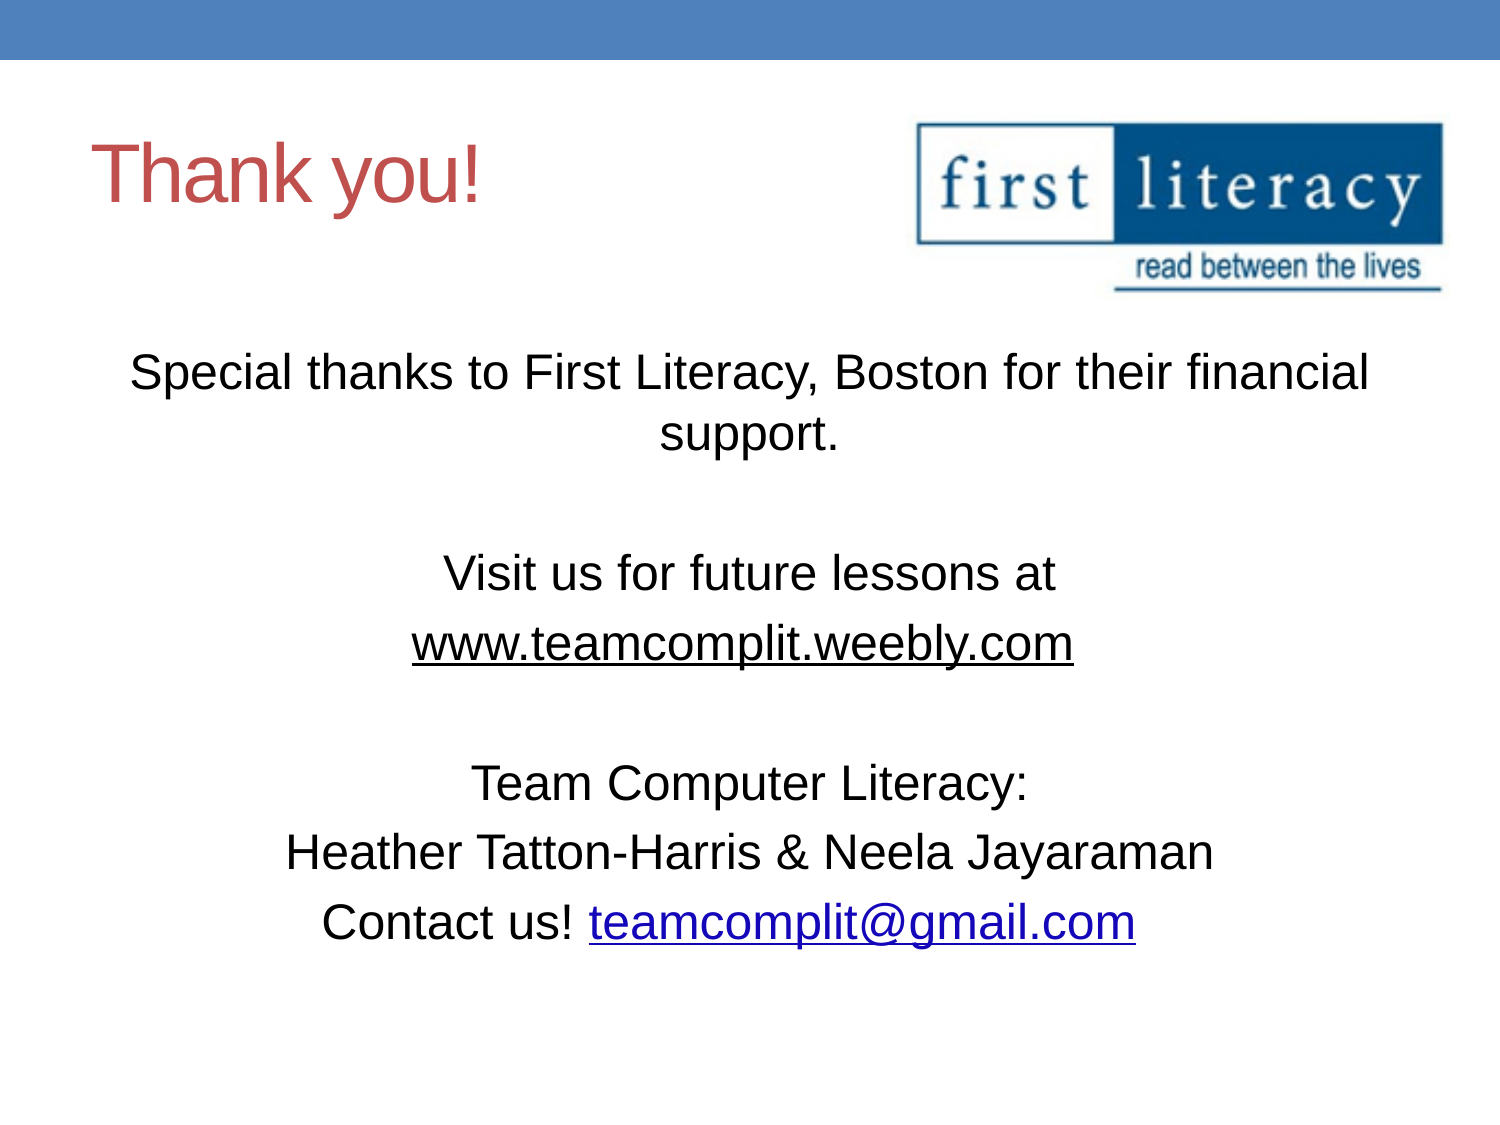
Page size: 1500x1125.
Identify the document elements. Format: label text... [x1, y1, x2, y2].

picture [899, 102, 1463, 313]
list Special thanks to First Literacy, Boston for their financial support. Visit us for future lessons at www.teamcomplit.weebly.com Team Computer Literacy: Heather Tatton-Harris & Neela Jayaraman Contact us! teamcomplit@gmail.com [75, 262, 1425, 1063]
title Thank you! [75, 87, 1425, 250]
